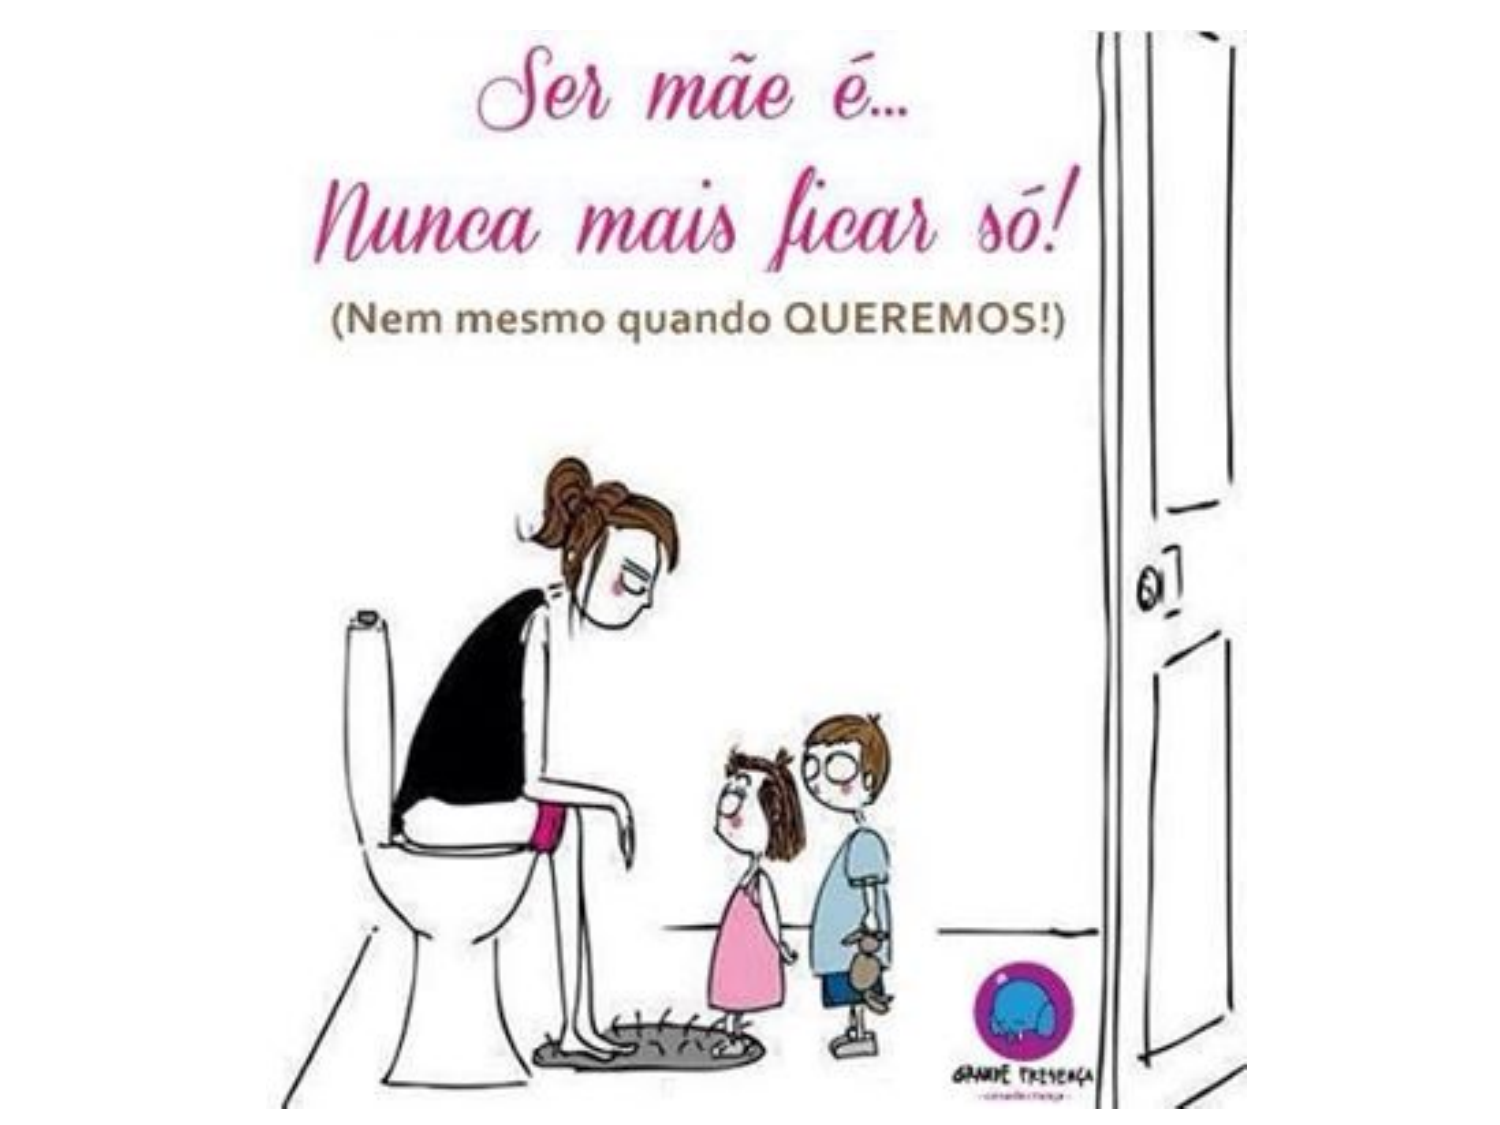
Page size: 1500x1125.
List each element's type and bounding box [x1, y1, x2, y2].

picture [266, 30, 1247, 1109]
